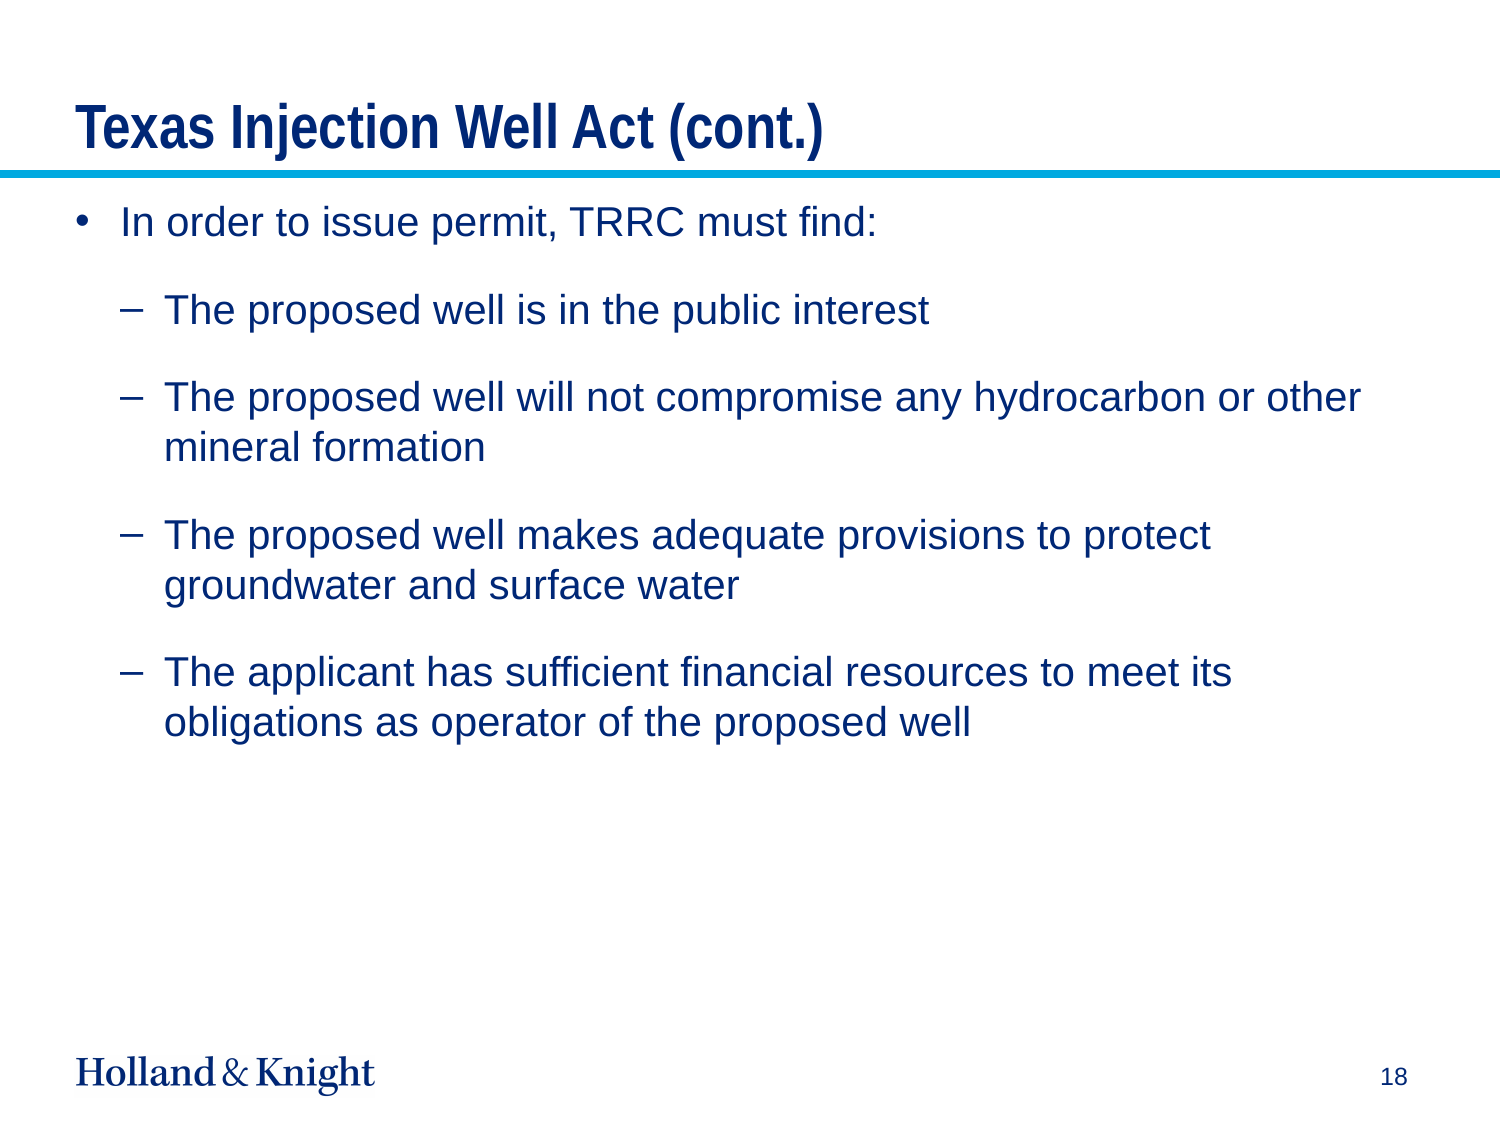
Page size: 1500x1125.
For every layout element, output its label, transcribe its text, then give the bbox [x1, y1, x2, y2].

list In order to issue permit, TRRC must find: The proposed well is in the public interest The proposed well will not compromise any hydrocarbon or other mineral formation The proposed well makes adequate provisions to protect groundwater and surface water The applicant has sufficient financial resources to meet its obligations as operator of the proposed well [75, 195, 1422, 1024]
slide_number 18 [1266, 1057, 1424, 1098]
title Texas Injection Well Act (cont.) [75, 20, 1425, 169]
picture [74, 1055, 375, 1098]
